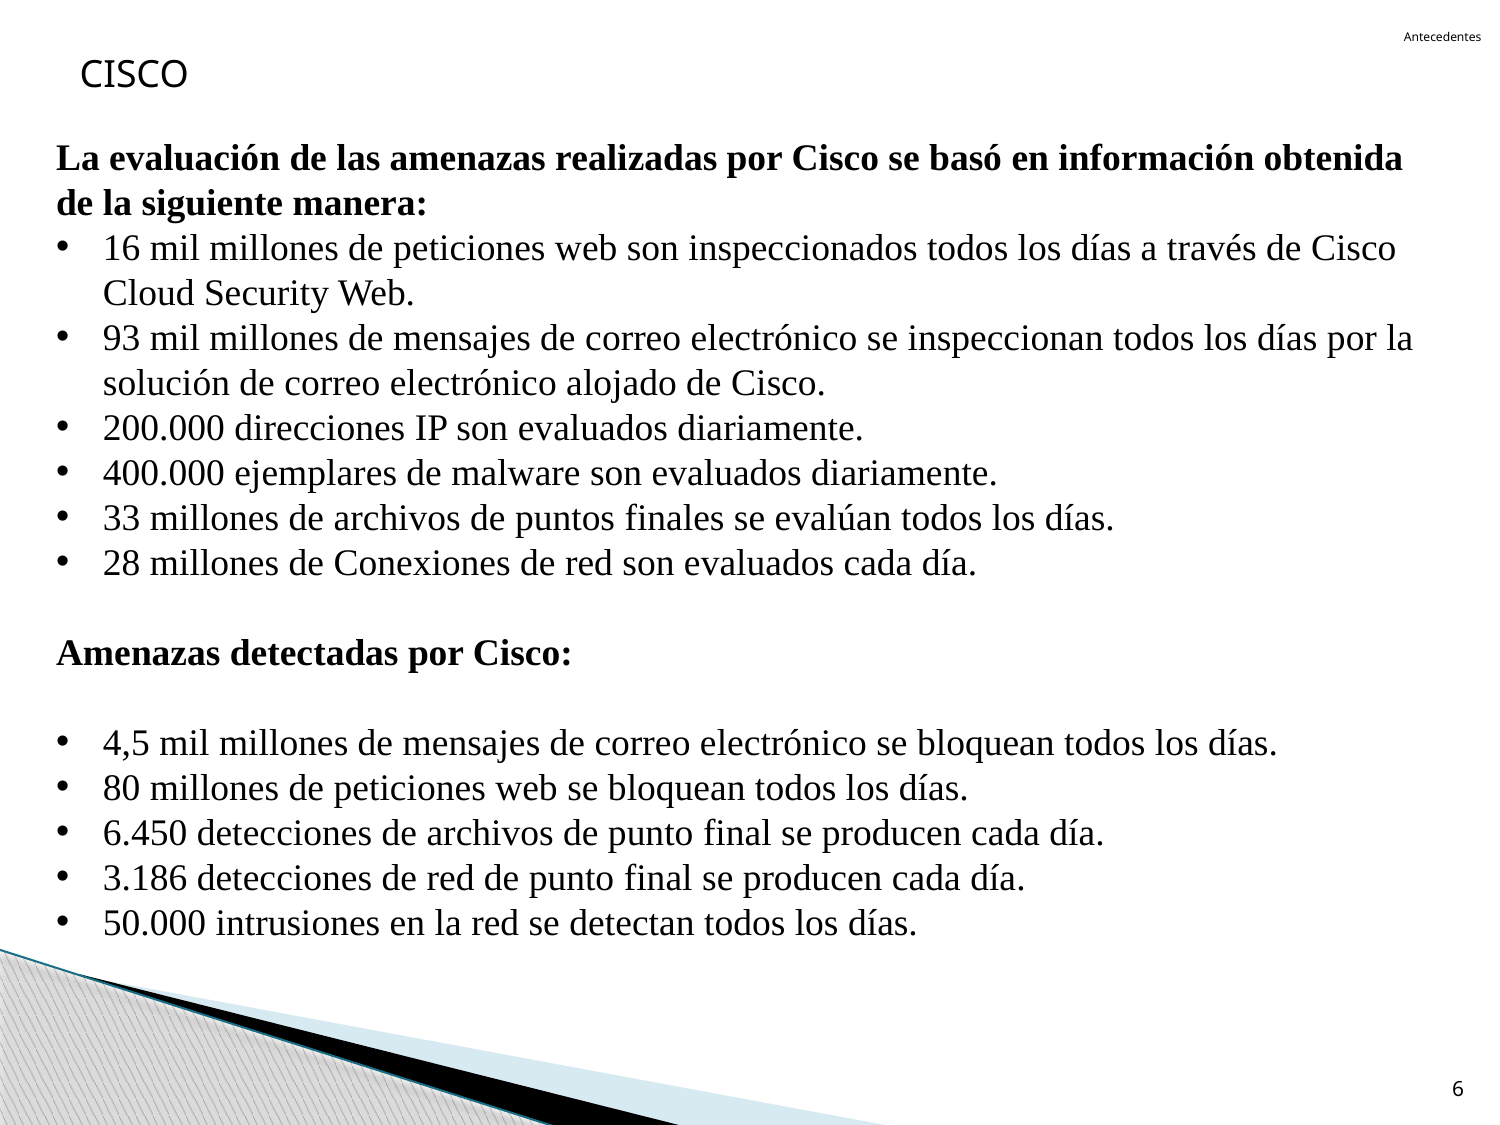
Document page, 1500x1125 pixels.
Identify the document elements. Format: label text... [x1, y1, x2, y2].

slide_number 6 [1418, 1051, 1479, 1112]
text_box CISCO [64, 42, 432, 103]
text_box La evaluación de las amenazas realizadas por Cisco se basó en información obtenida de la siguiente manera: 16 mil millones de peticiones web son inspeccionados todos los días a través de Cisco Cloud Security Web. 93 mil millones de mensajes de correo electrónico se inspeccionan todos los días por la solución de correo electrónico alojado de Cisco. 200.000 direcciones IP son evaluados diariamente. 400.000 ejemplares de malware son evaluados diariamente. 33 millones de archivos de puntos finales se evalúan todos los días. 28 millones de Conexiones de red son evaluados cada día. Amenazas detectadas por Cisco: 4,5 mil millones de mensajes de correo electrónico se bloquean todos los días. 80 millones de peticiones web se bloquean todos los días. 6.450 detecciones de archivos de punto final se producen cada día. 3.186 detecciones de red de punto final se producen cada día. 50.000 intrusiones en la red se detectan todos los días. [41, 125, 1459, 996]
title Antecedentes [1002, 19, 1500, 53]
